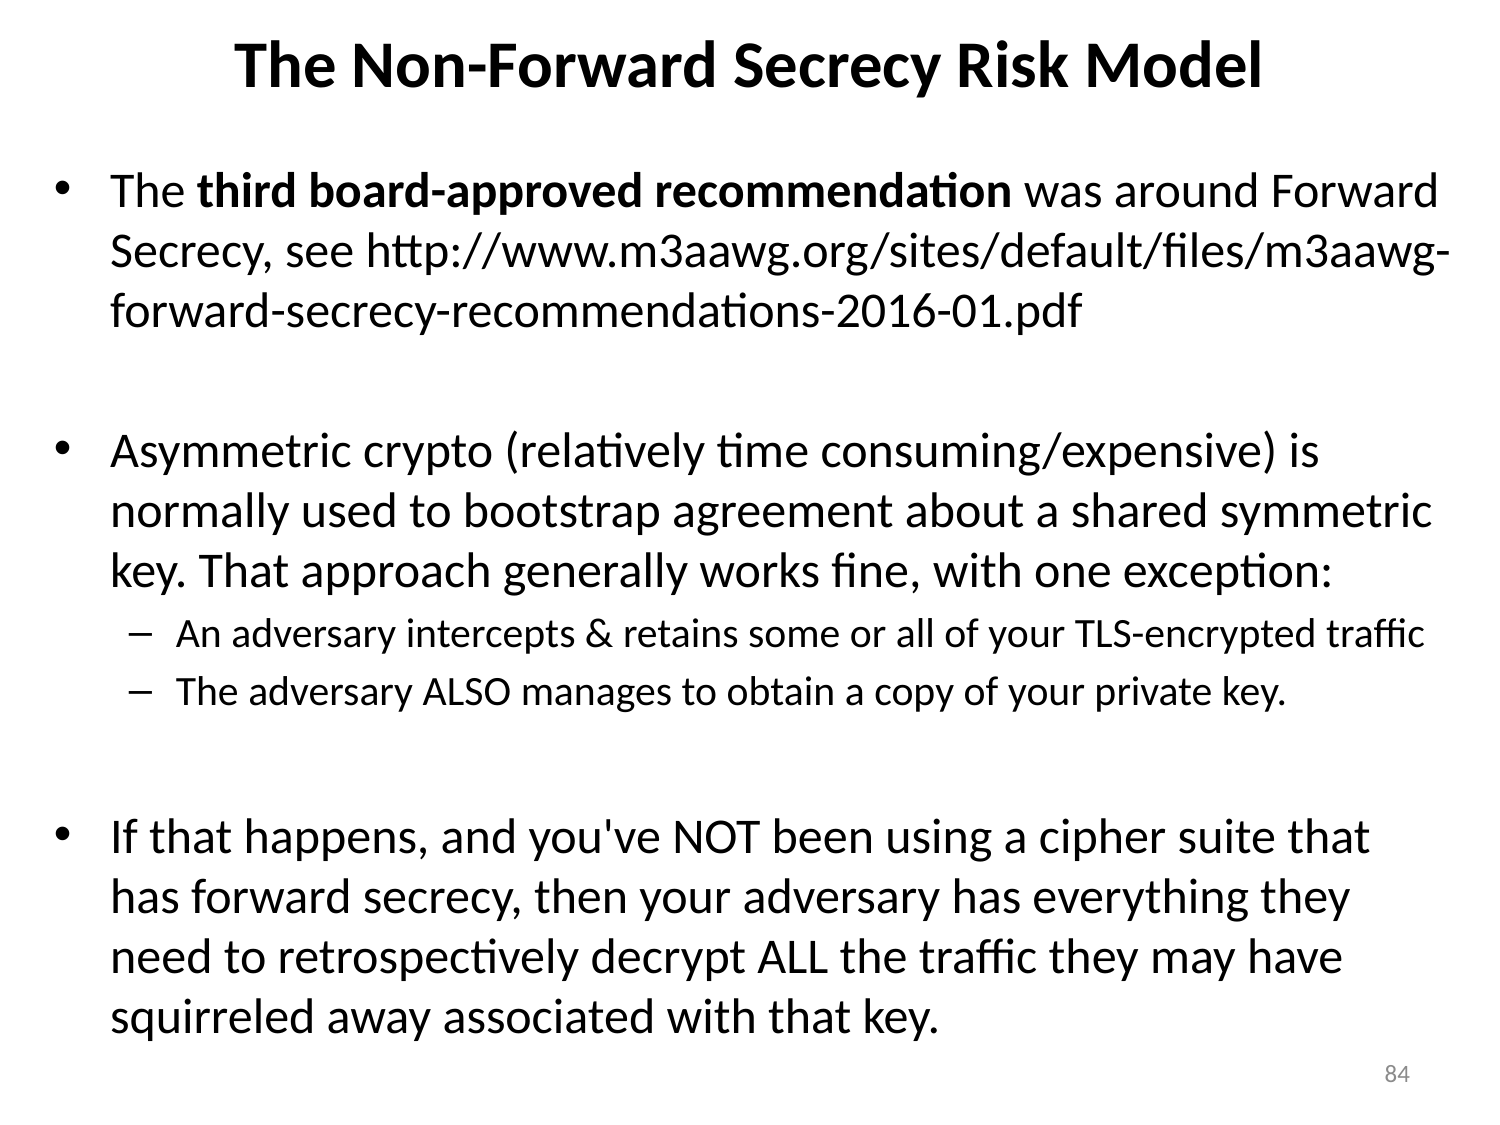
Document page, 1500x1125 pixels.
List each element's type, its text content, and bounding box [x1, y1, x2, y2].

list The third board-approved recommendation was around Forward Secrecy, see http://www.m3aawg.org/sites/default/files/m3aawg-forward-secrecy-recommendations-2016-01.pdf Asymmetric crypto (relatively time consuming/expensive) is normally used to bootstrap agreement about a shared symmetric key. That approach generally works fine, with one exception: An adversary intercepts & retains some or all of your TLS-encrypted traffic The adversary ALSO manages to obtain a copy of your private key. If that happens, and you've NOT been using a cipher suite that has forward secrecy, then your adversary has everything they need to retrospectively decrypt ALL the traffic they may have squirreled away associated with that key. [38, 149, 1467, 1087]
title The Non-Forward Secrecy Risk Model [75, 0, 1425, 123]
slide_number 84 [1074, 1042, 1425, 1103]
